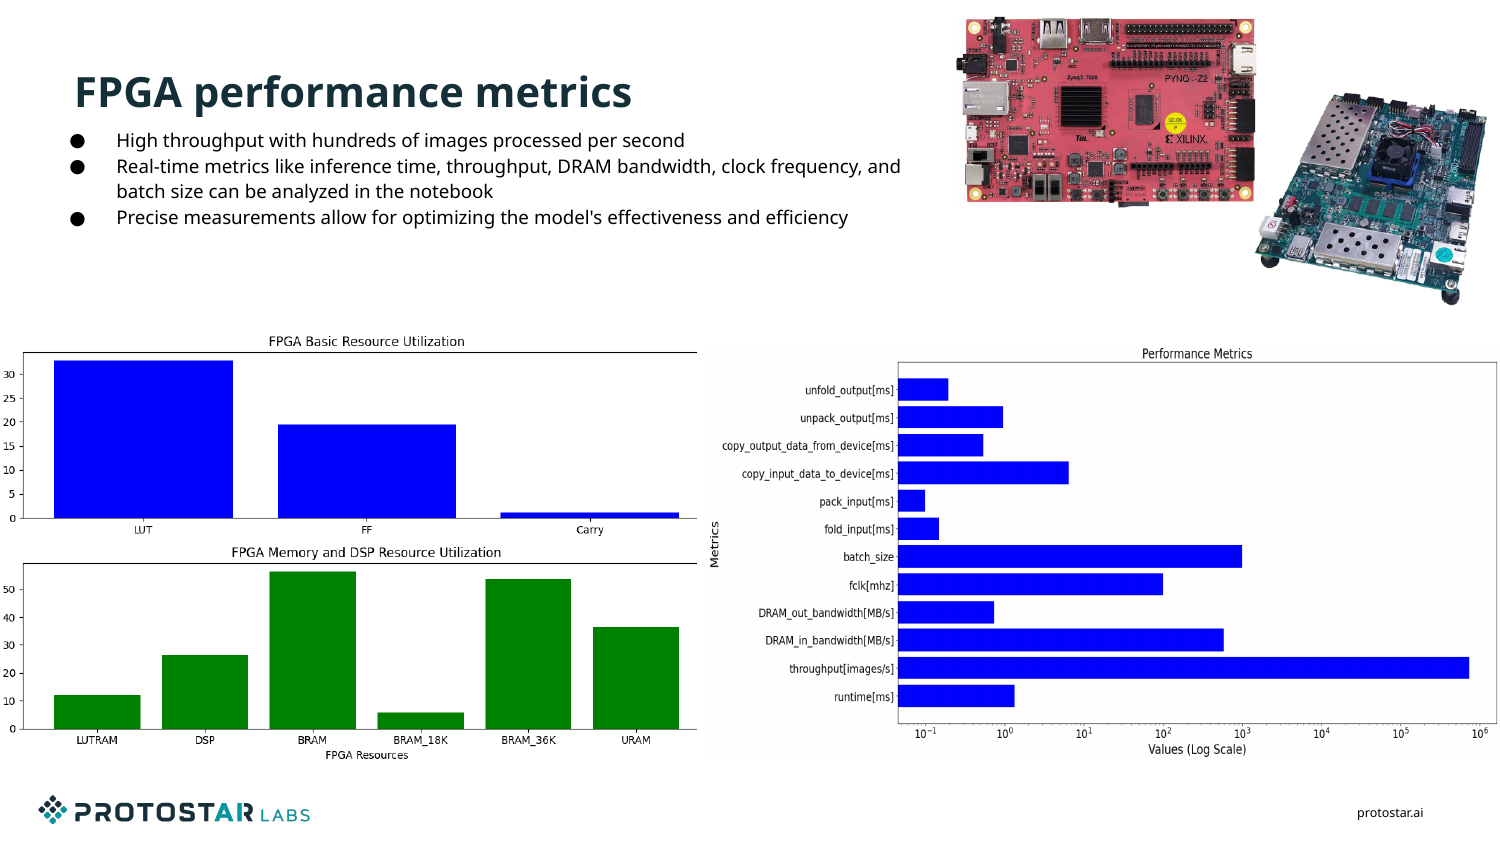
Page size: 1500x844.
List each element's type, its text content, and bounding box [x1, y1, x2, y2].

picture [0, 328, 697, 768]
text_box High throughput with hundreds of images processed per second Real-time metrics like inference time, throughput, DRAM bandwidth, clock frequency, and batch size can be analyzed in the notebook Precise measurements allow for optimizing the model's effectiveness and efficiency [26, 110, 944, 244]
text_box FPGA performance metrics [59, 50, 950, 131]
picture [955, 16, 1500, 315]
picture [704, 342, 1500, 762]
picture [38, 795, 310, 824]
